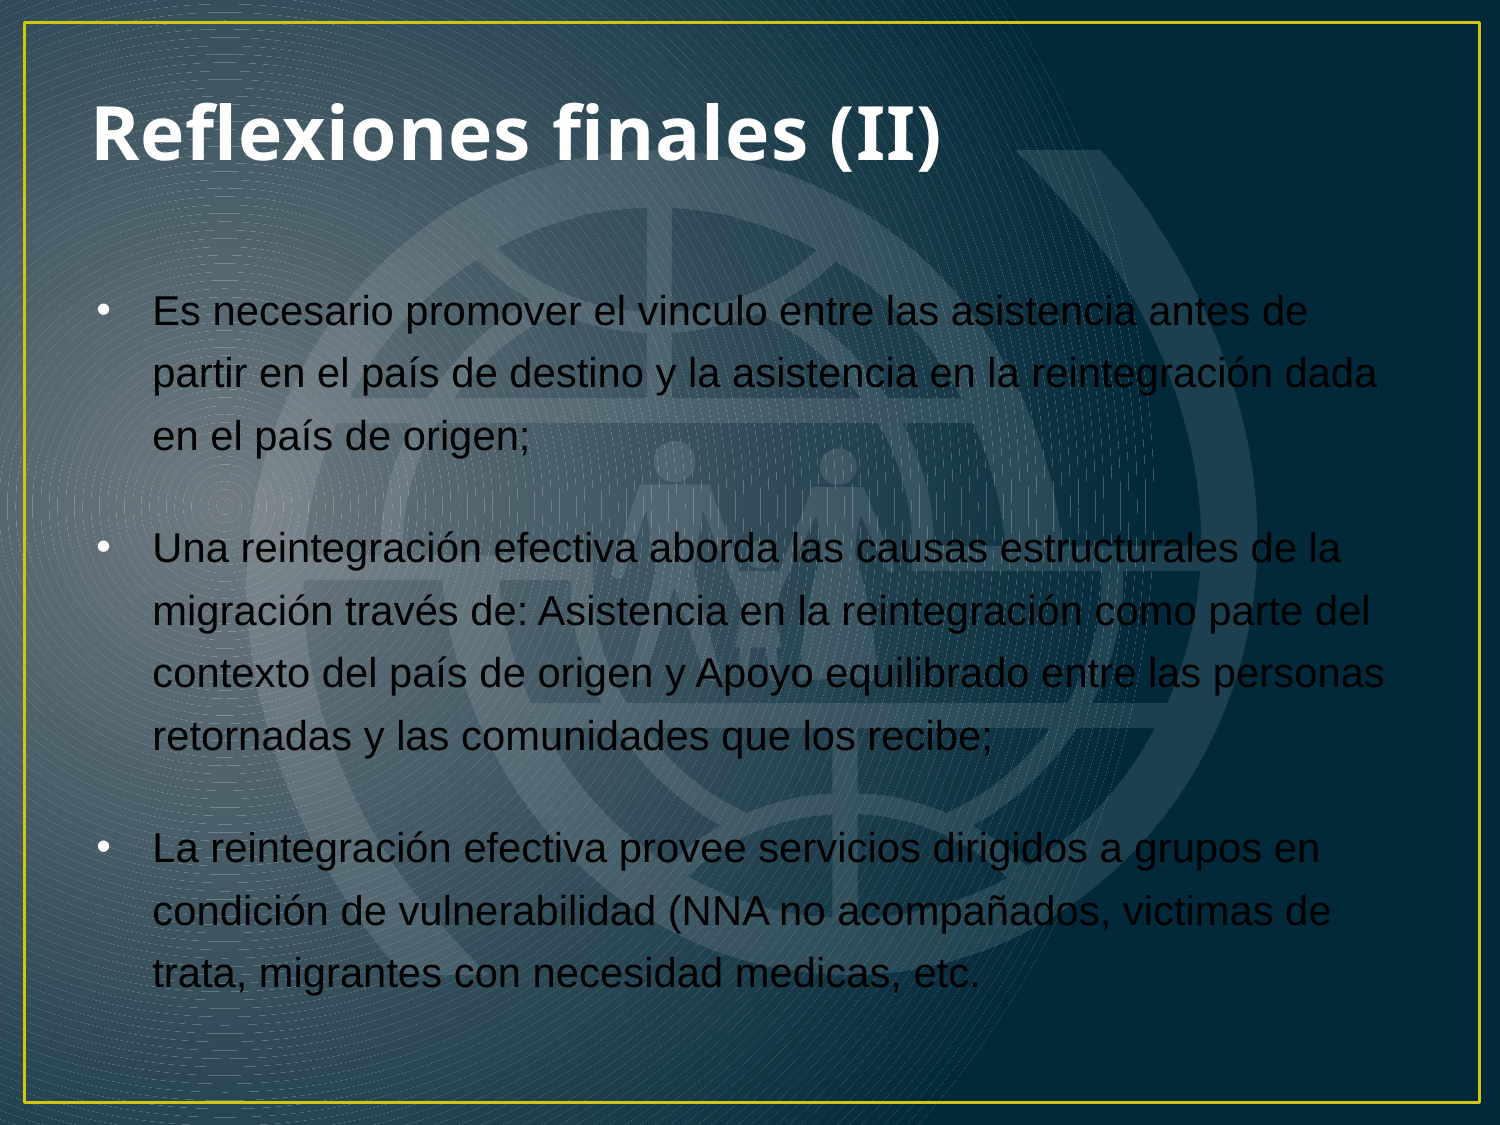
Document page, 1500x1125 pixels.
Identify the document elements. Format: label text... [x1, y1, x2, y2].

picture [246, 184, 1178, 262]
title Reflexiones finales (II) [75, 0, 1425, 184]
list Es necesario promover el vinculo entre las asistencia antes de partir en el país de destino y la asistencia en la reintegración dada en el país de origen; Una reintegración efectiva aborda las causas estructurales de la migración través de: Asistencia en la reintegración como parte del contexto del país de origen y Apoyo equilibrado entre las personas retornadas y las comunidades que los recibe; La reintegración efectiva provee servicios dirigidos a grupos en condición de vulnerabilidad (NNA no acompañados, victimas de trata, migrantes con necesidad medicas, etc. [62, 262, 1413, 1006]
